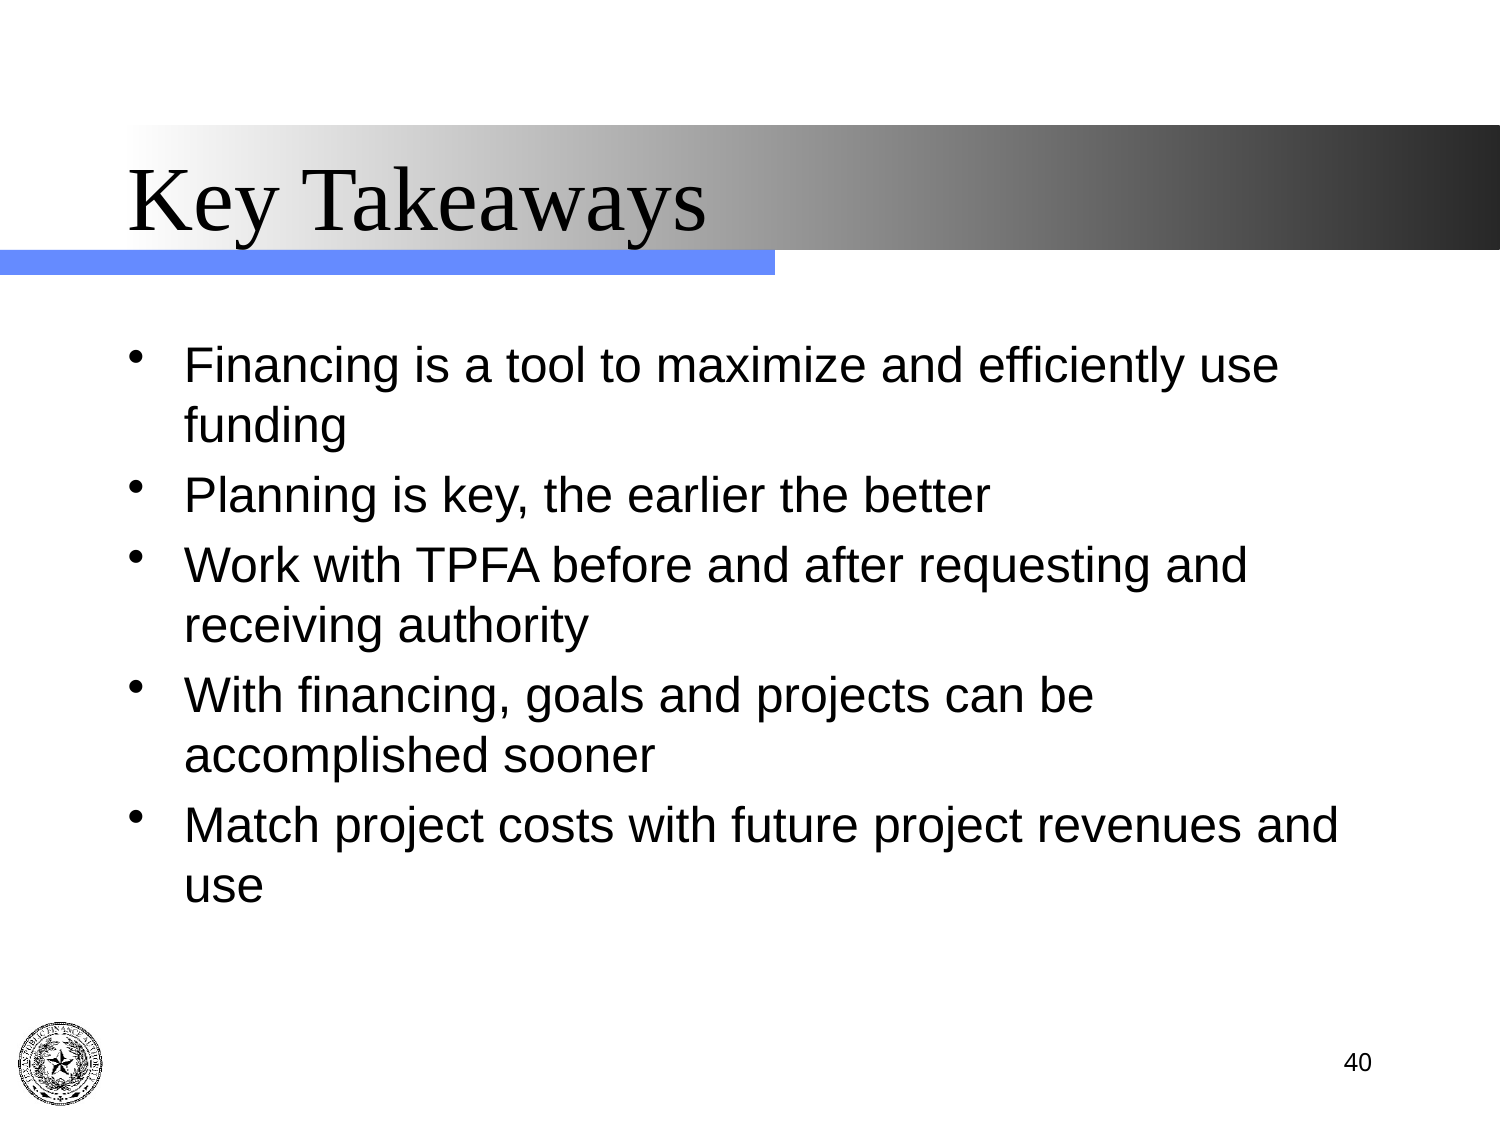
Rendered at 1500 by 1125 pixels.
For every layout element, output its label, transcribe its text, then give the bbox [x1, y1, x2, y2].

title Key Takeaways [112, 99, 1388, 288]
slide_number 40 [990, 1037, 1388, 1091]
list Financing is a tool to maximize and efficiently use funding Planning is key, the earlier the better Work with TPFA before and after requesting and receiving authority With financing, goals and projects can be accomplished sooner Match project costs with future project revenues and use [112, 324, 1388, 1001]
picture [17, 1021, 103, 1106]
